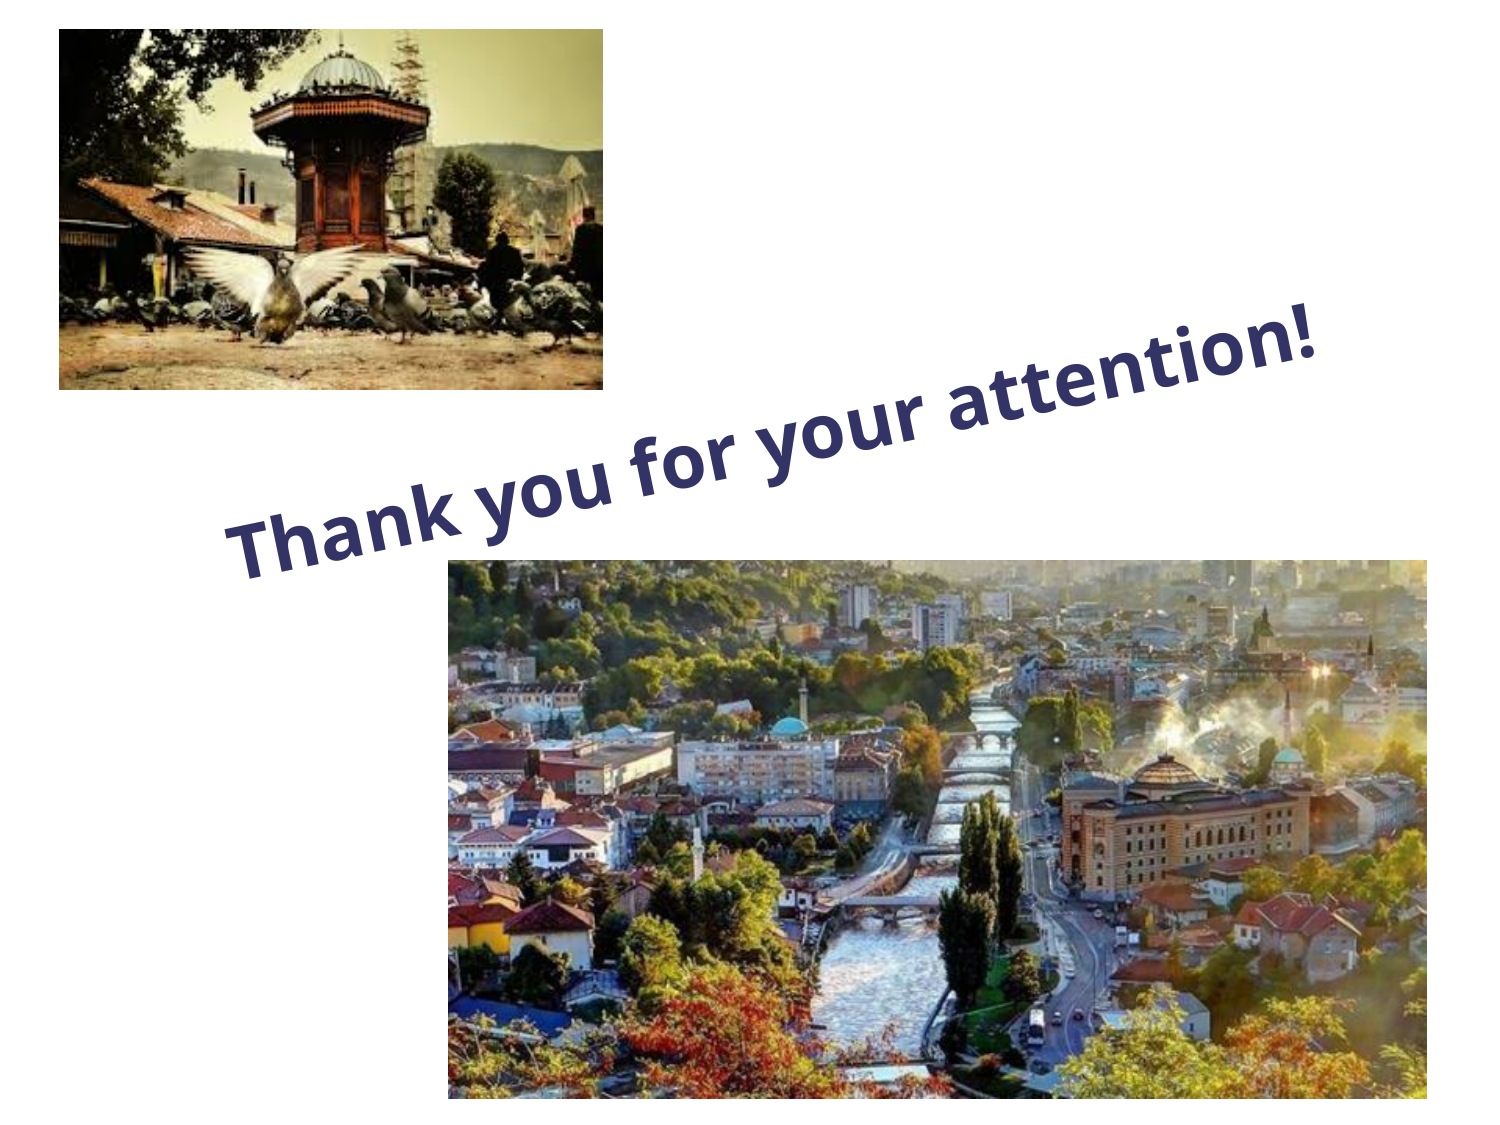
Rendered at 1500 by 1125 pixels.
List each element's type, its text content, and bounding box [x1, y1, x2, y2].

picture [58, 29, 603, 390]
text_box Thank you for your attention! [202, 265, 1360, 607]
picture [448, 560, 1428, 1099]
